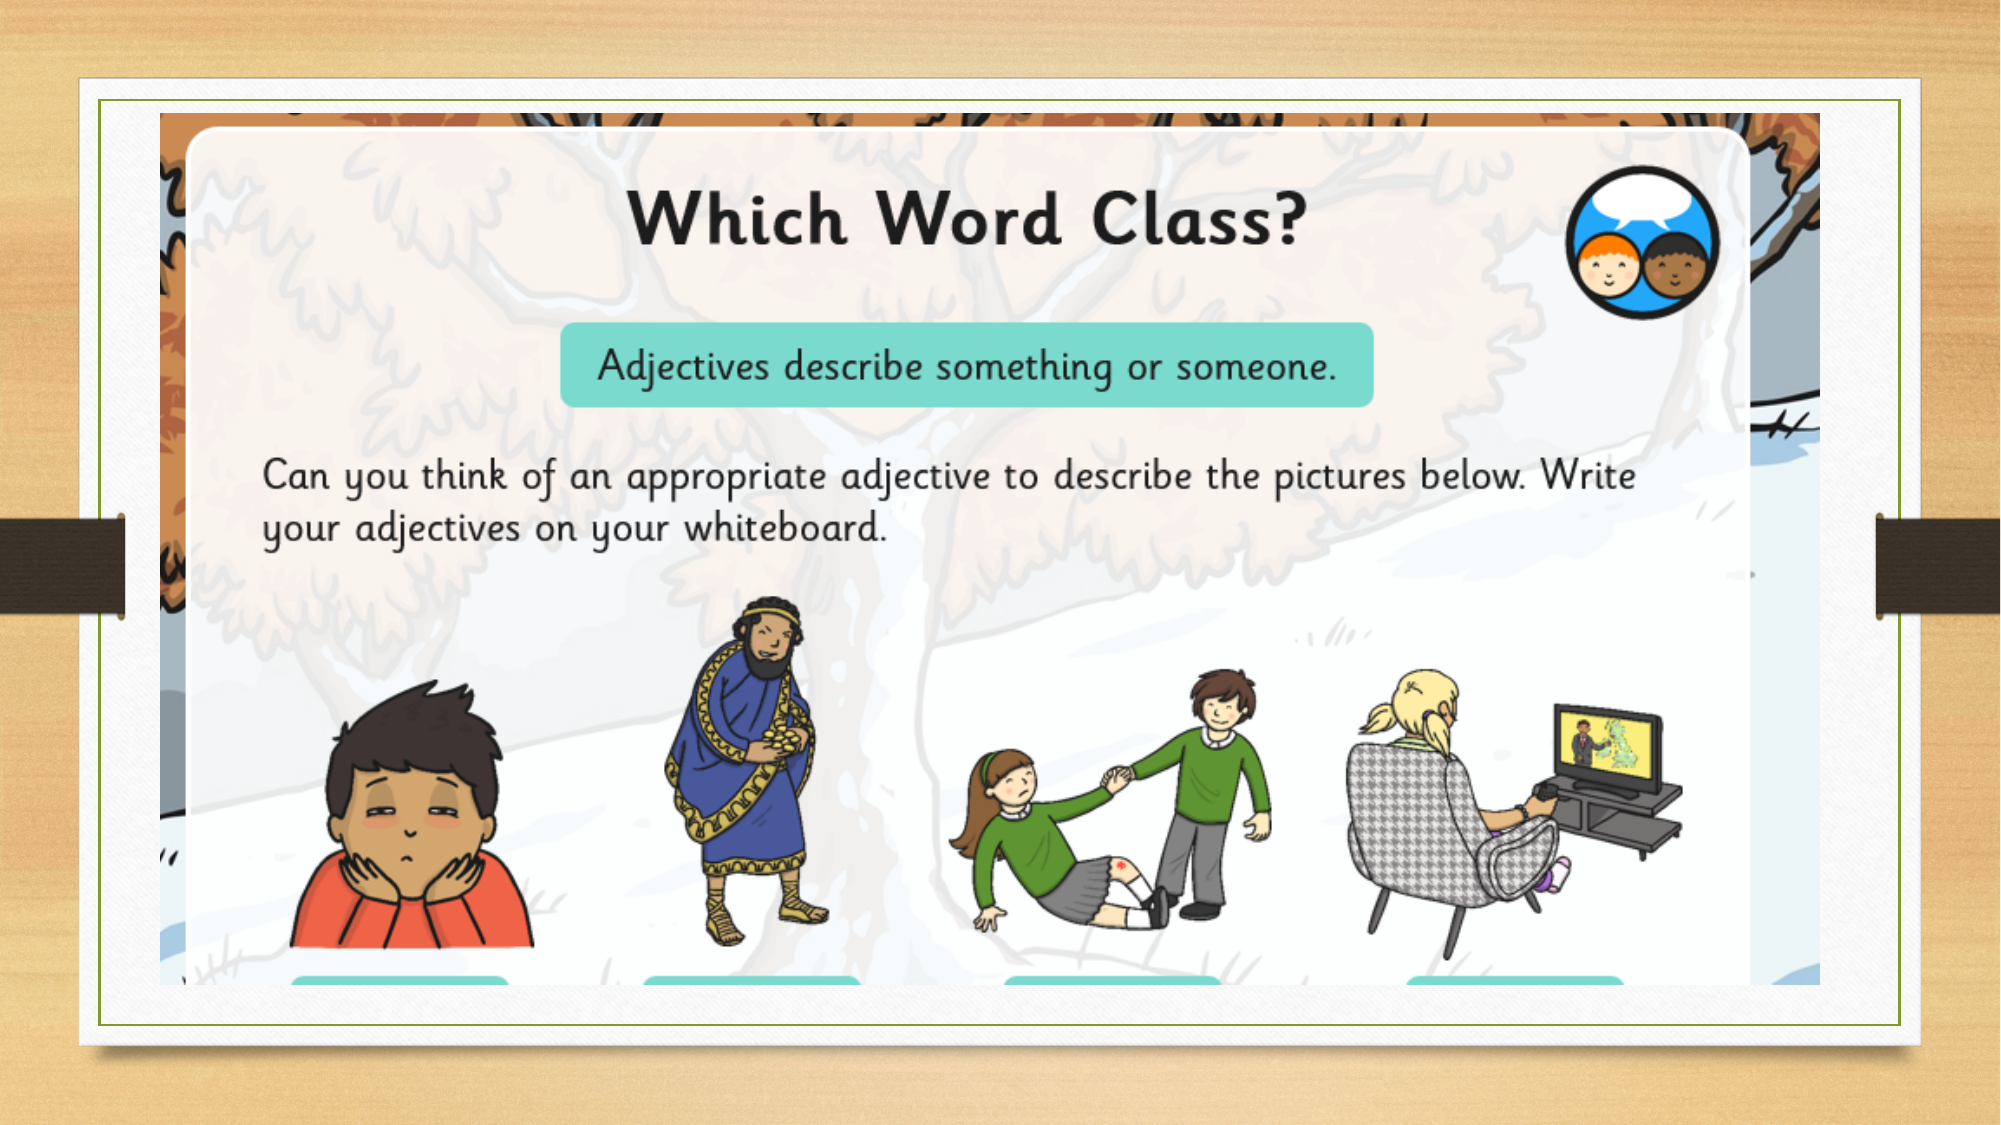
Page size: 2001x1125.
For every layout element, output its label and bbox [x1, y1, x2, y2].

picture [0, 0, 2001, 1125]
list [160, 112, 1820, 986]
